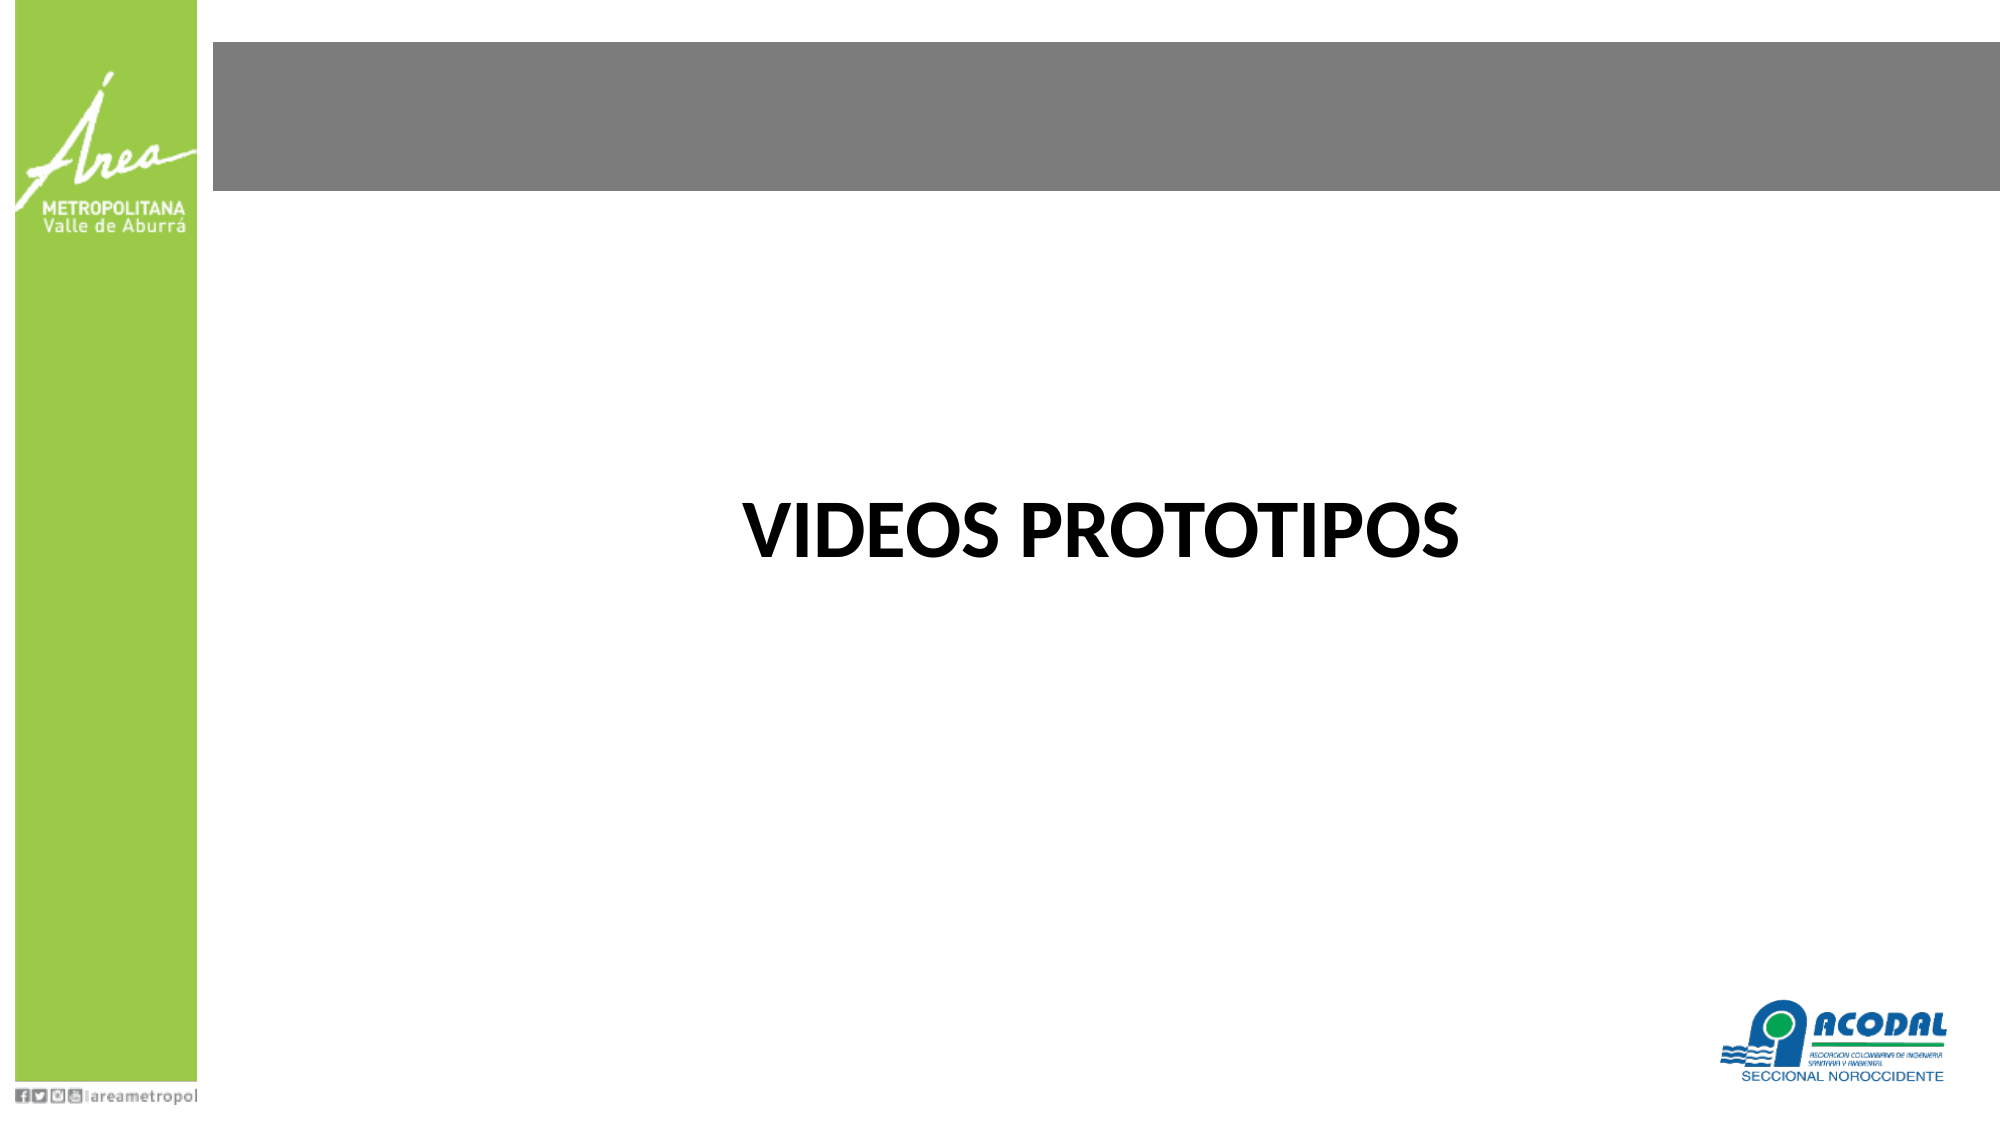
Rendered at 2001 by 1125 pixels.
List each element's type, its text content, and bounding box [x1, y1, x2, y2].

picture [1719, 999, 1947, 1082]
list VIDEOS PROTOTIPOS [257, 357, 1947, 768]
picture [15, 0, 197, 1105]
